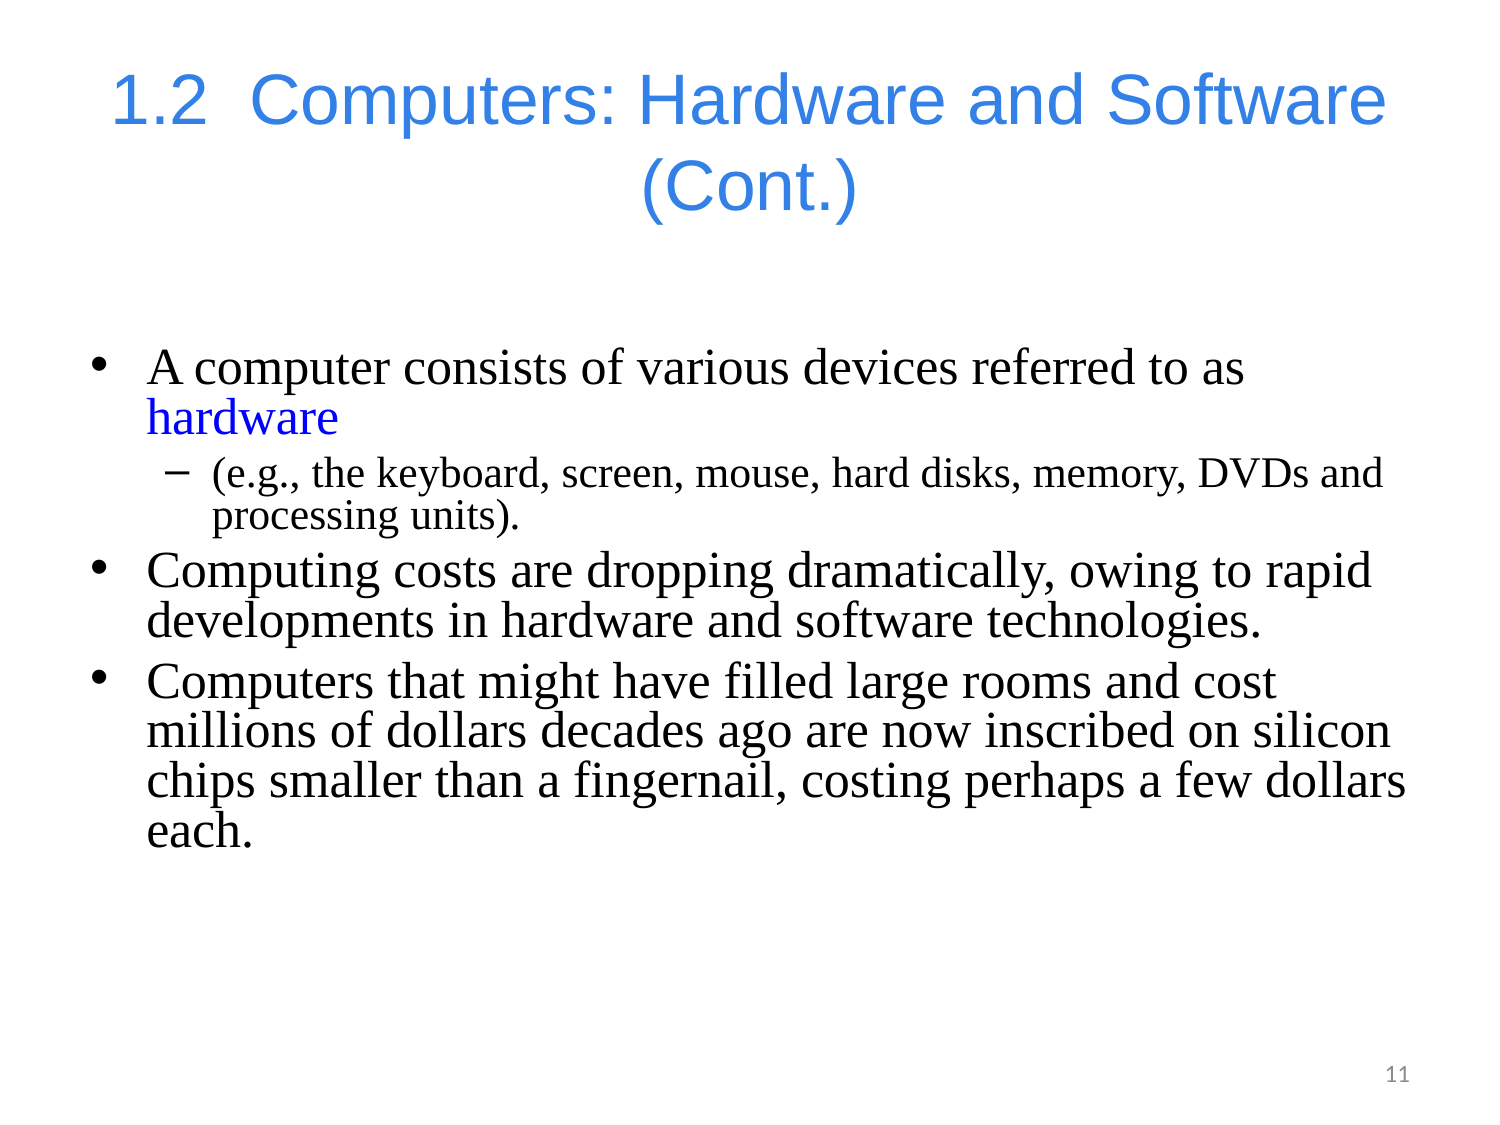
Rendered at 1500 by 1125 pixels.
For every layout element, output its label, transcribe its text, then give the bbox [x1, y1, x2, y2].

slide_number 11 [1074, 1042, 1425, 1103]
title 1.2 Computers: Hardware and Software (Cont.) [75, 45, 1425, 233]
text_box A computer consists of various devices referred to as hardware (e.g., the keyboard, screen, mouse, hard disks, memory, DVDs and processing units). Computing costs are dropping dramatically, owing to rapid developments in hardware and software technologies. Computers that might have filled large rooms and cost millions of dollars decades ago are now inscribed on silicon chips smaller than a fingernail, costing perhaps a few dollars each. [74, 337, 1425, 986]
